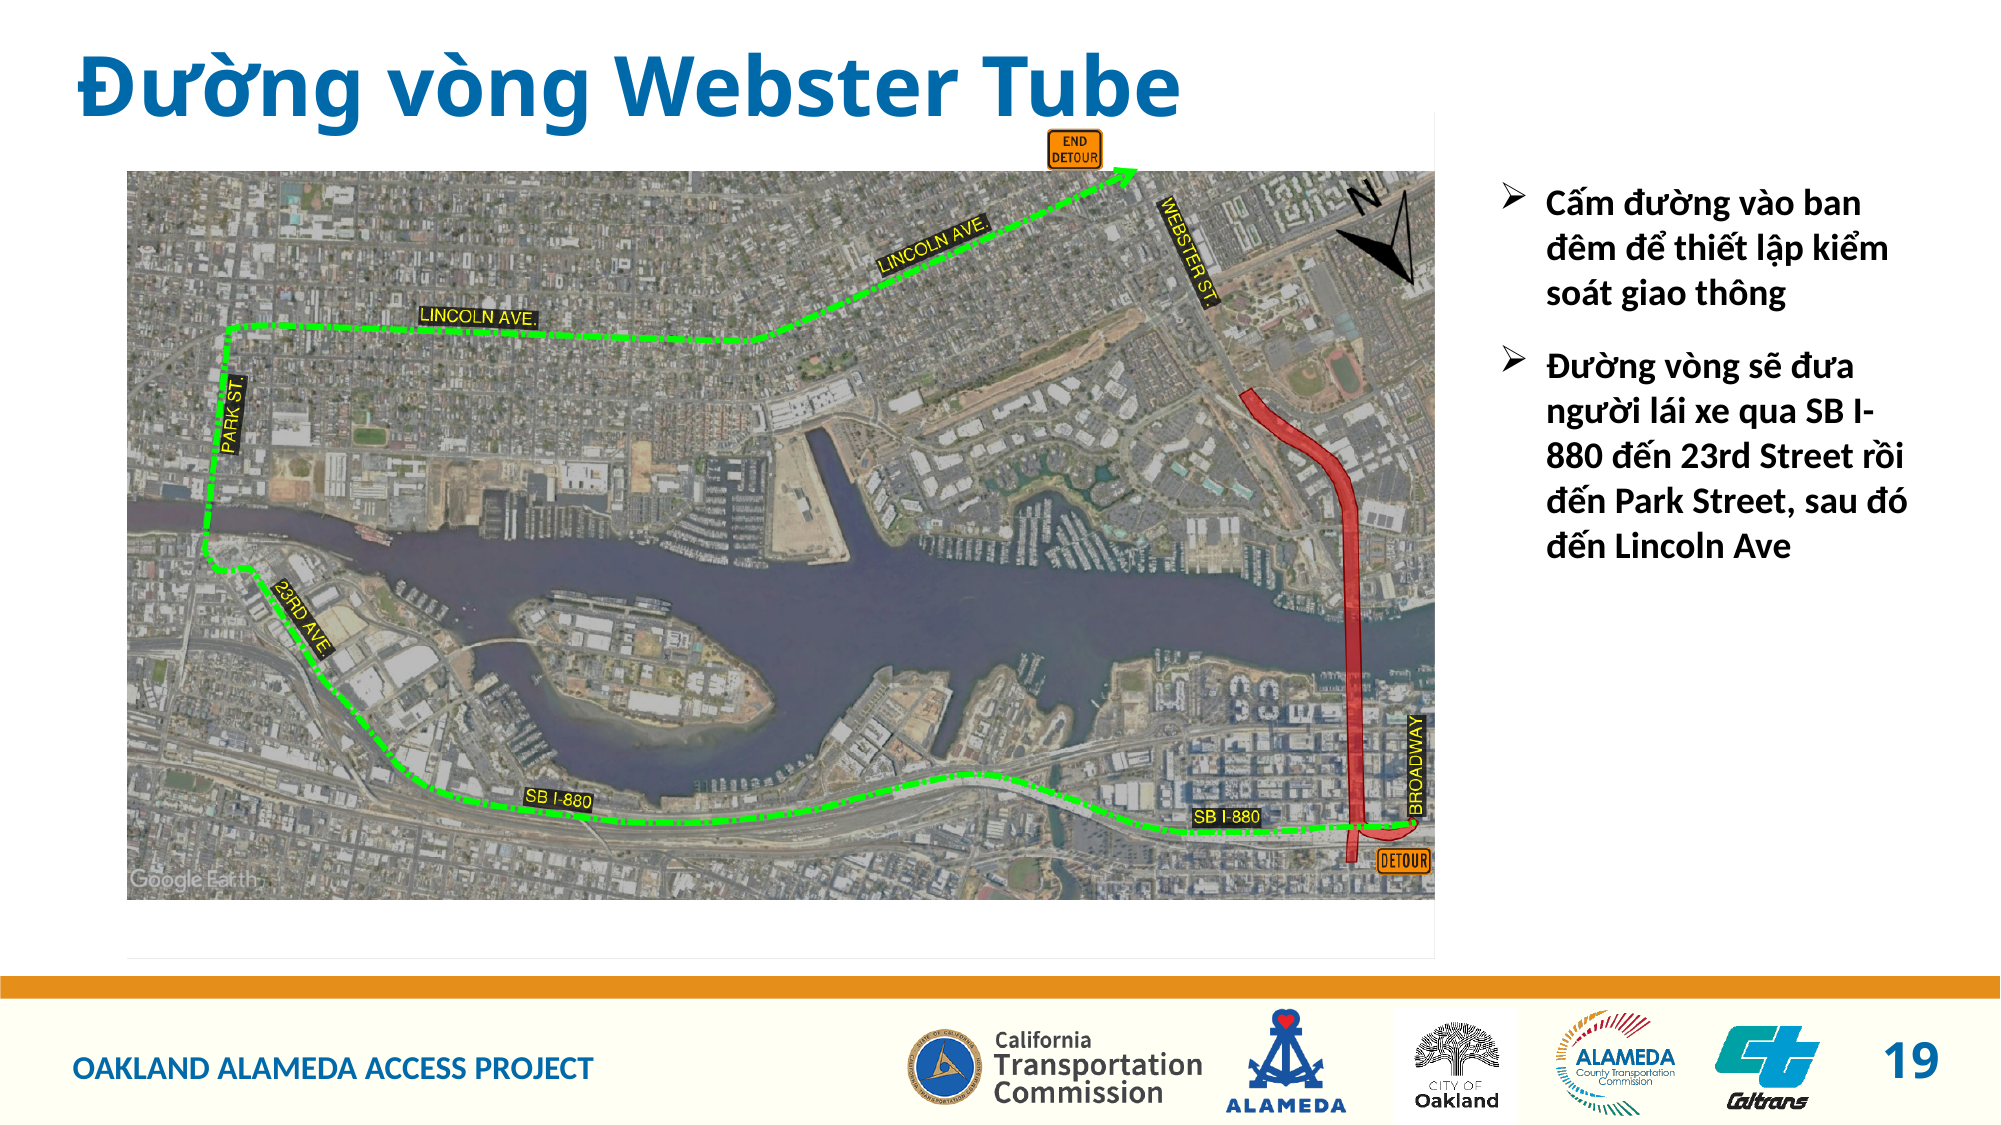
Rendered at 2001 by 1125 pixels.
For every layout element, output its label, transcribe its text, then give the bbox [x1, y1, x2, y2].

text_box Cấm đường vào ban đêm để thiết lập kiểm soát giao thông [1484, 170, 1939, 321]
title Đường vòng Webster Tube [61, 21, 1675, 158]
text_box Đường vòng sẽ đưa người lái xe qua SB I-880 đến 23rd Street rồi đến Park Street, sau đó đến Lincoln Ave [1484, 333, 1939, 574]
picture [898, 1008, 1517, 1125]
picture [127, 112, 1435, 960]
picture [1556, 1010, 1675, 1116]
picture [1715, 1024, 1821, 1110]
